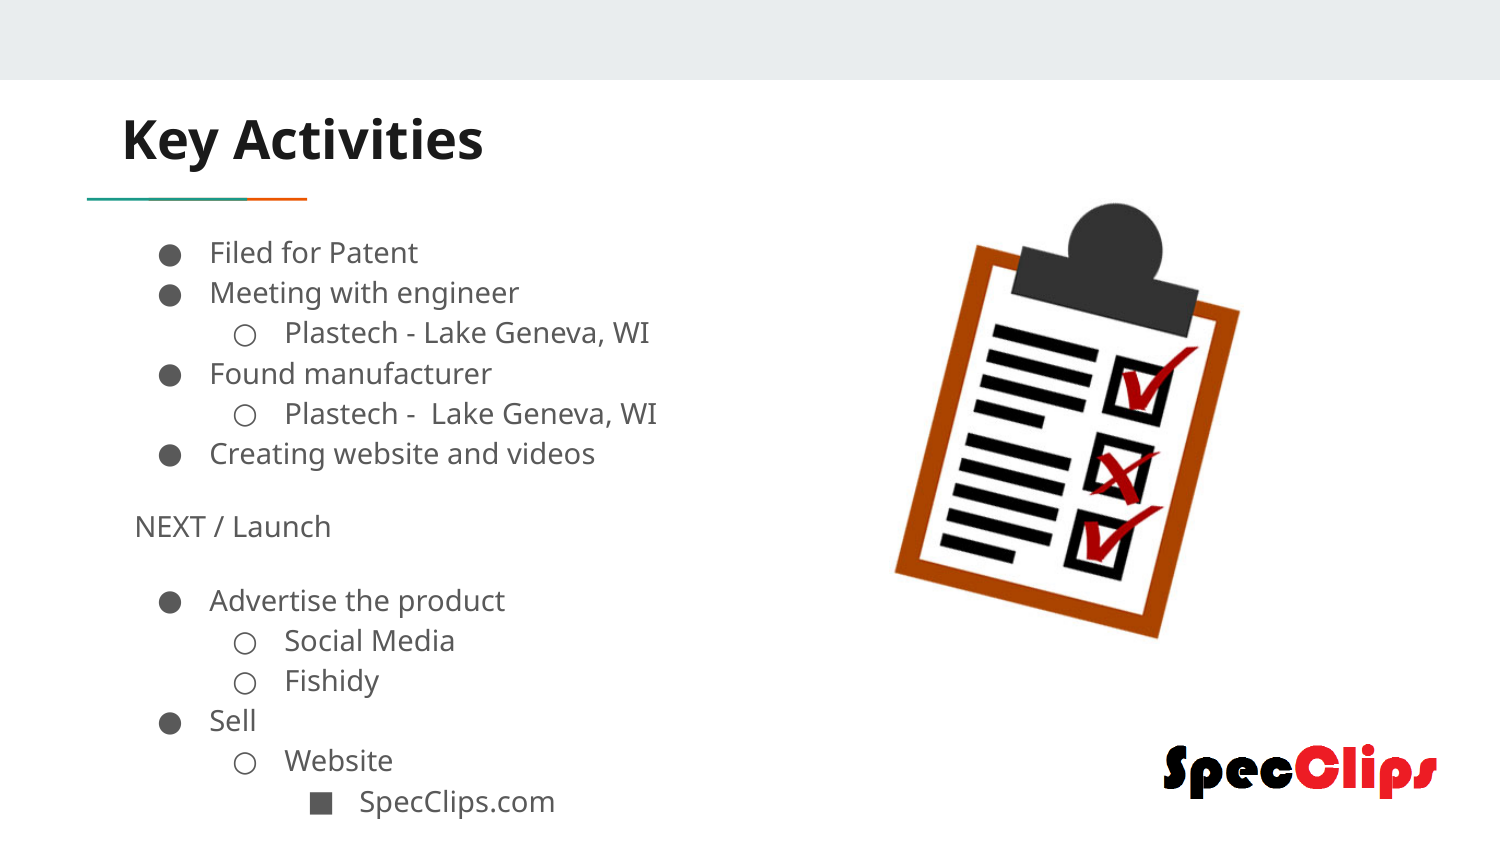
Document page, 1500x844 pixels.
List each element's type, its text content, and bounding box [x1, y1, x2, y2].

picture [1140, 729, 1464, 818]
title Key Activities [106, 90, 1368, 178]
list Filed for Patent Meeting with engineer Plastech - Lake Geneva, WI Found manufacturer Plastech - Lake Geneva, WI Creating website and videos NEXT / Launch Advertise the product Social Media Fishidy Sell Website SpecClips.com [119, 214, 1381, 818]
picture [888, 197, 1244, 646]
